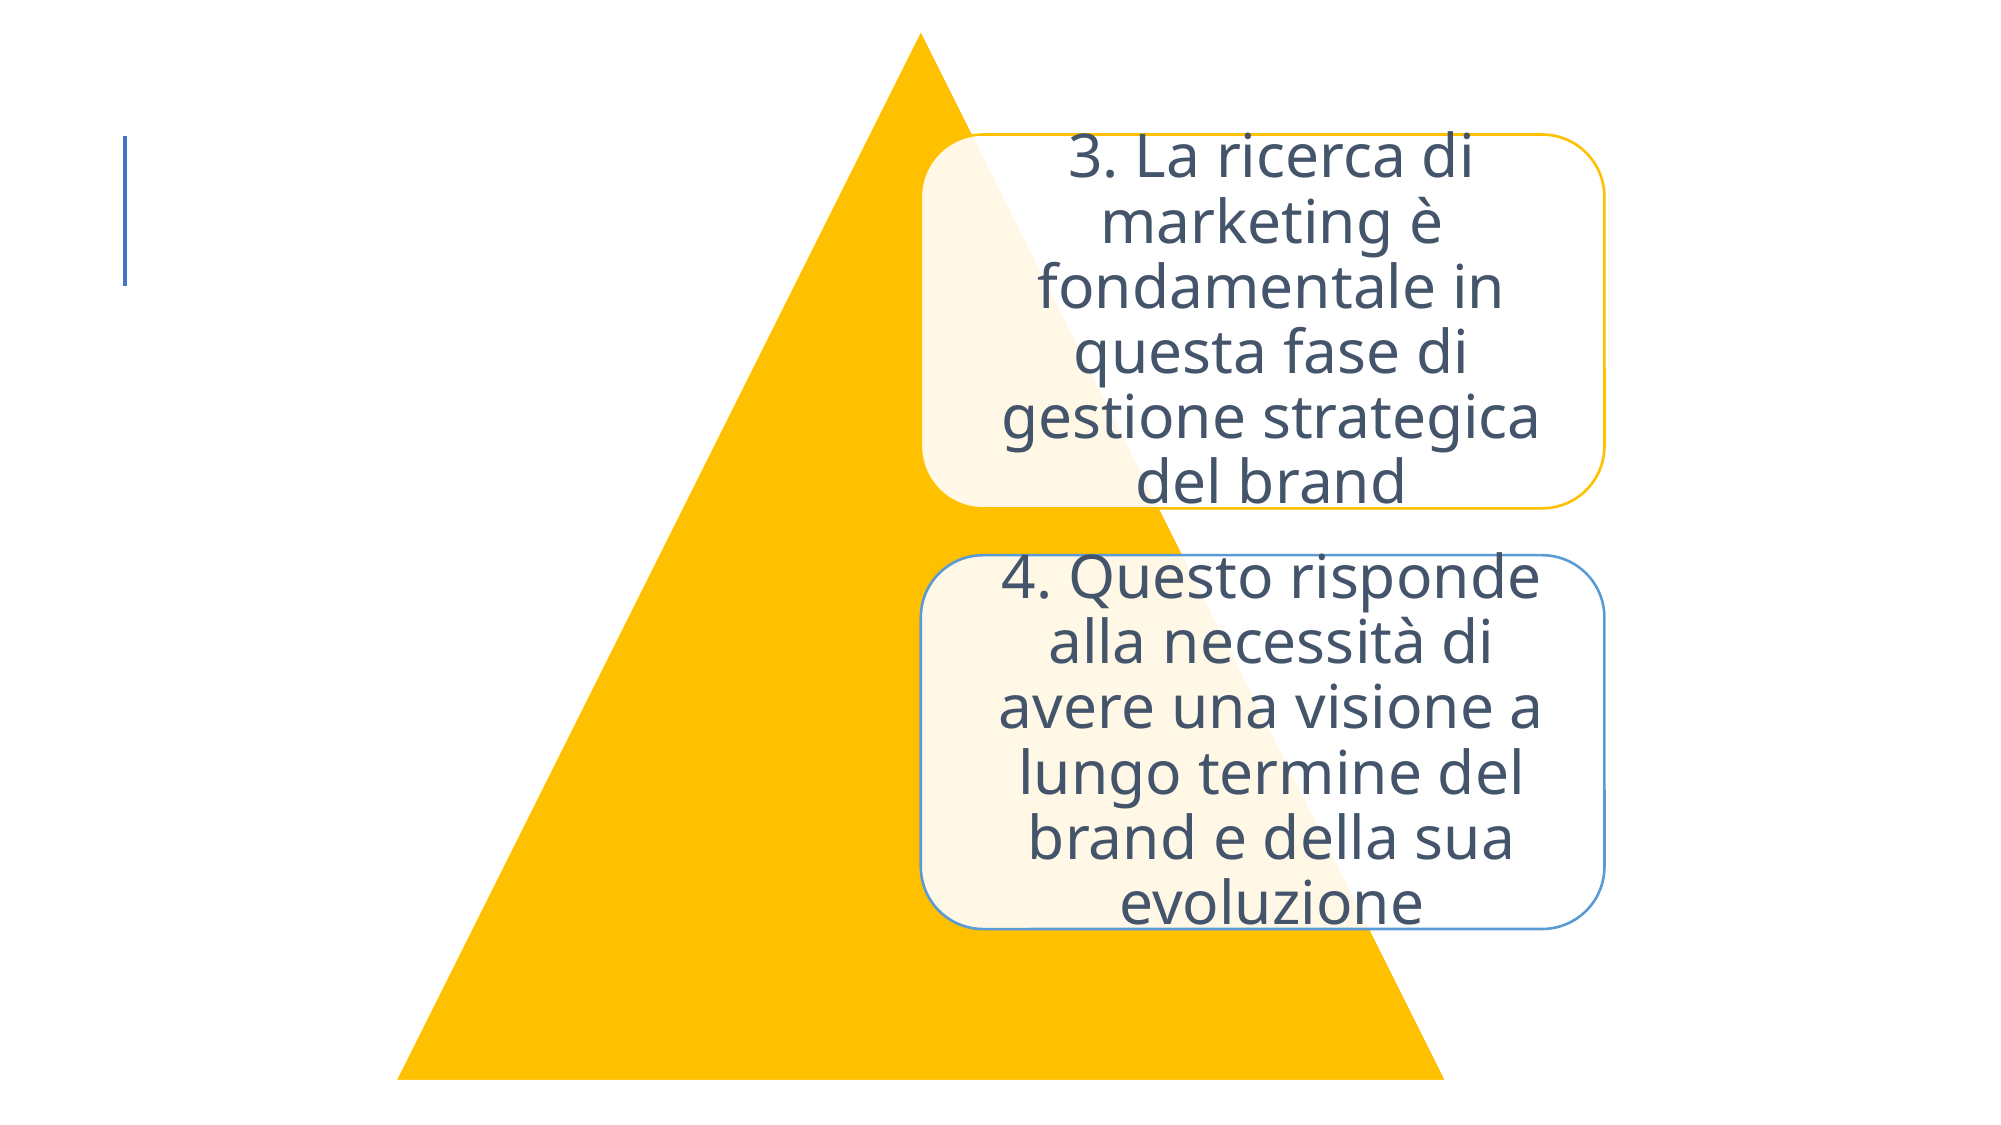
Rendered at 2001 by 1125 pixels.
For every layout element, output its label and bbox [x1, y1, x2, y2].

text_box [114, 29, 1885, 1082]
